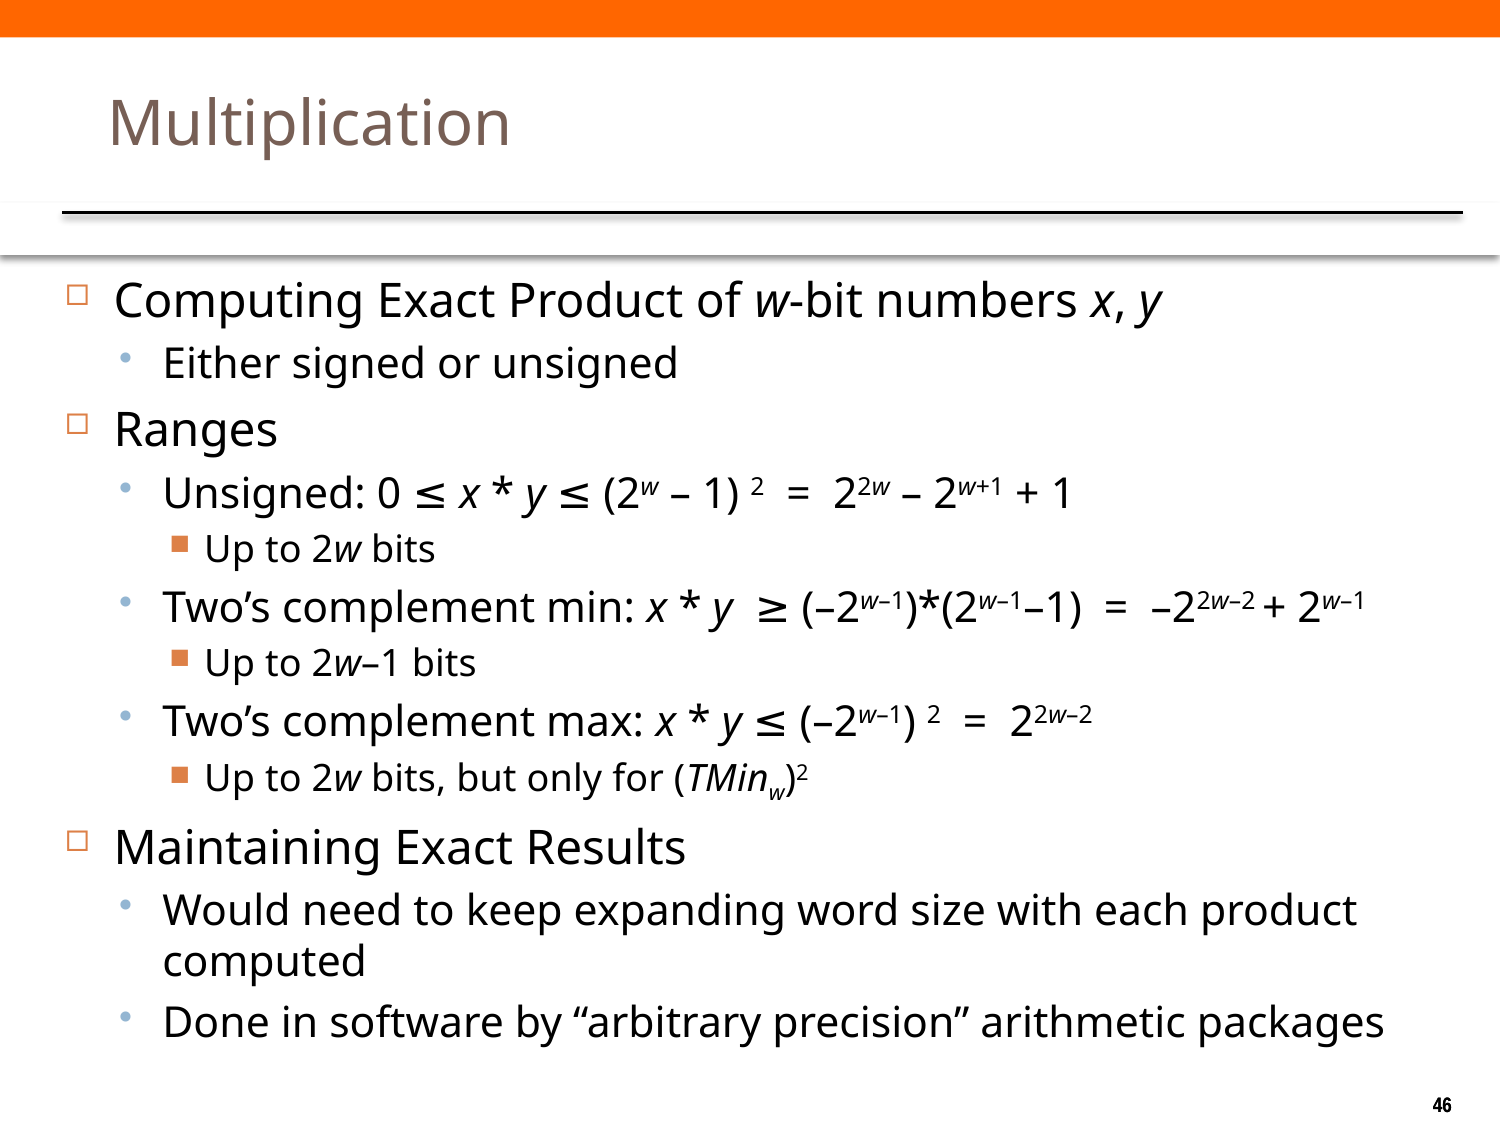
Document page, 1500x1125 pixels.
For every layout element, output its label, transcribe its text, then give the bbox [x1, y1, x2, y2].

list Computing Exact Product of w-bit numbers x, y Either signed or unsigned Ranges Unsigned: 0 ≤ x * y ≤ (2w – 1) 2 = 22w – 2w+1 + 1 Up to 2w bits Two’s complement min: x * y ≥ (–2w–1)*(2w–1–1) = –22w–2 + 2w–1 Up to 2w–1 bits Two’s complement max: x * y ≤ (–2w–1) 2 = 22w–2 Up to 2w bits, but only for (TMinw)2 Maintaining Exact Results Would need to keep expanding word size with each product computed Done in software by “arbitrary precision” arithmetic packages [50, 262, 1413, 1120]
title Multiplication [93, 75, 1063, 167]
